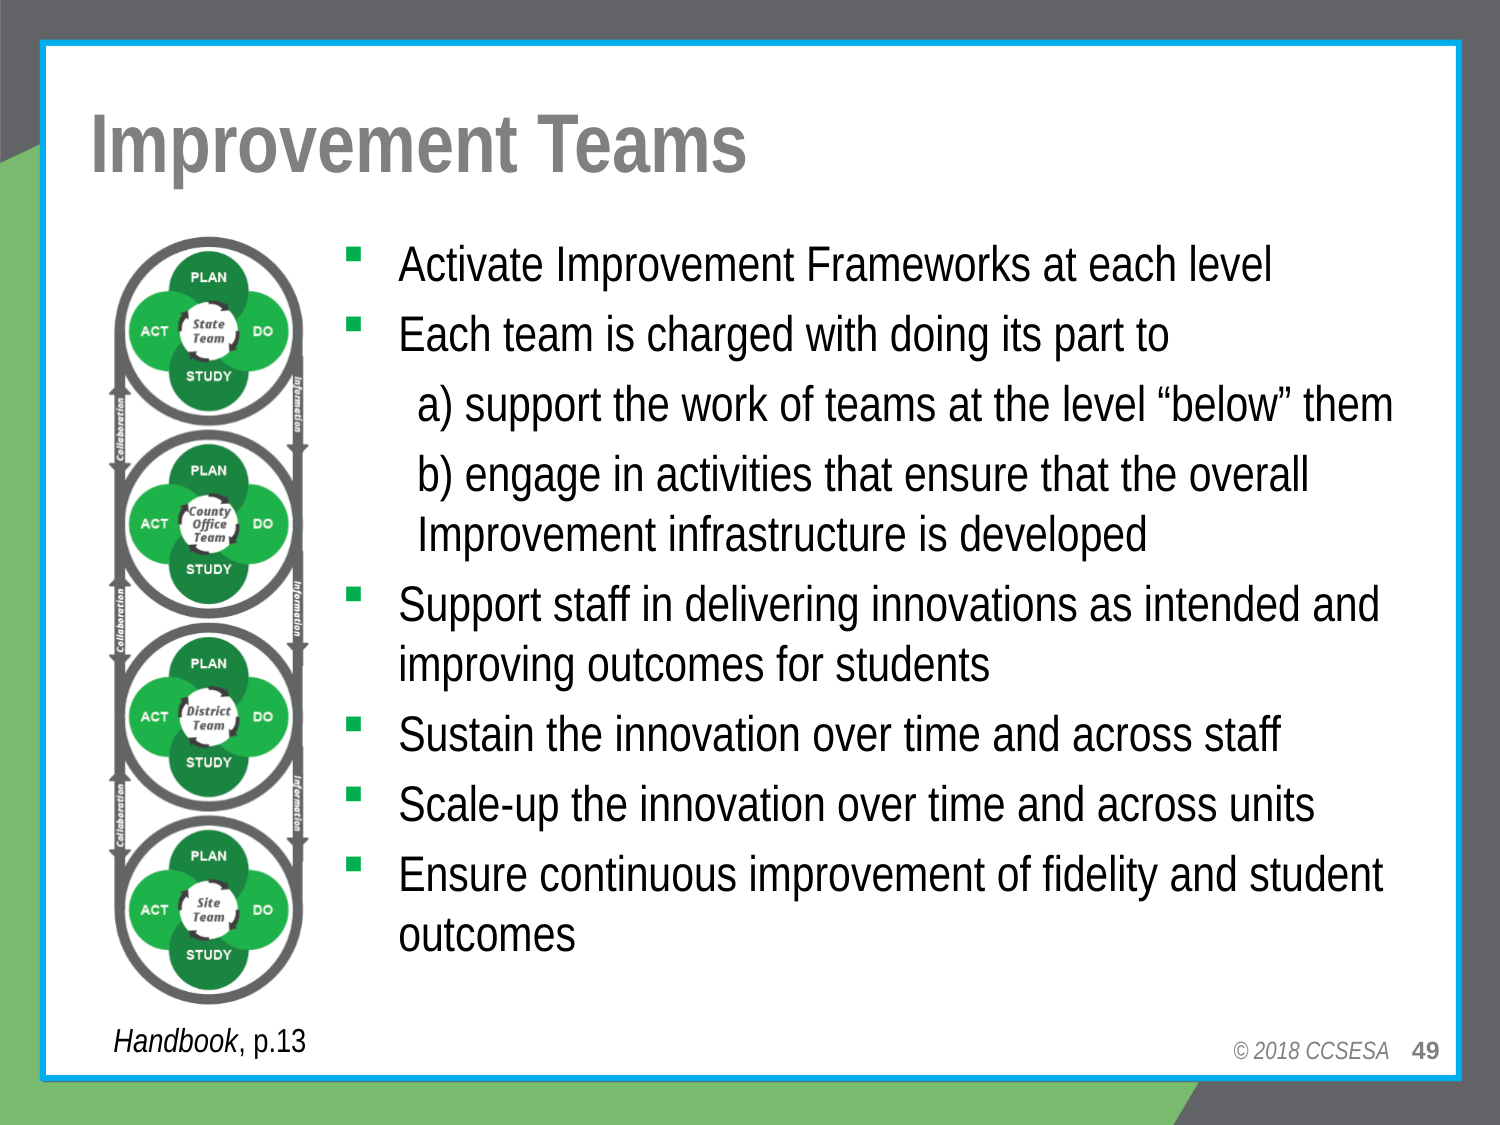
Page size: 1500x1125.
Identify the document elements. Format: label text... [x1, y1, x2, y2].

slide_number © 2018 CCSESA 49 [1121, 1019, 1455, 1080]
title Improvement Teams [75, 45, 1425, 233]
text_box Activate Improvement Frameworks at each level Each team is charged with doing its part to a) support the work of teams at the level “below” them b) engage in activities that ensure that the overall Improvement infrastructure is developed Support staff in delivering innovations as intended and improving outcomes for students Sustain the innovation over time and across staff Scale-up the innovation over time and across units Ensure continuous improvement of fidelity and student outcomes [327, 223, 1420, 1020]
text_box Handbook, p.13 [98, 1011, 343, 1067]
picture [0, 0, 1500, 1125]
